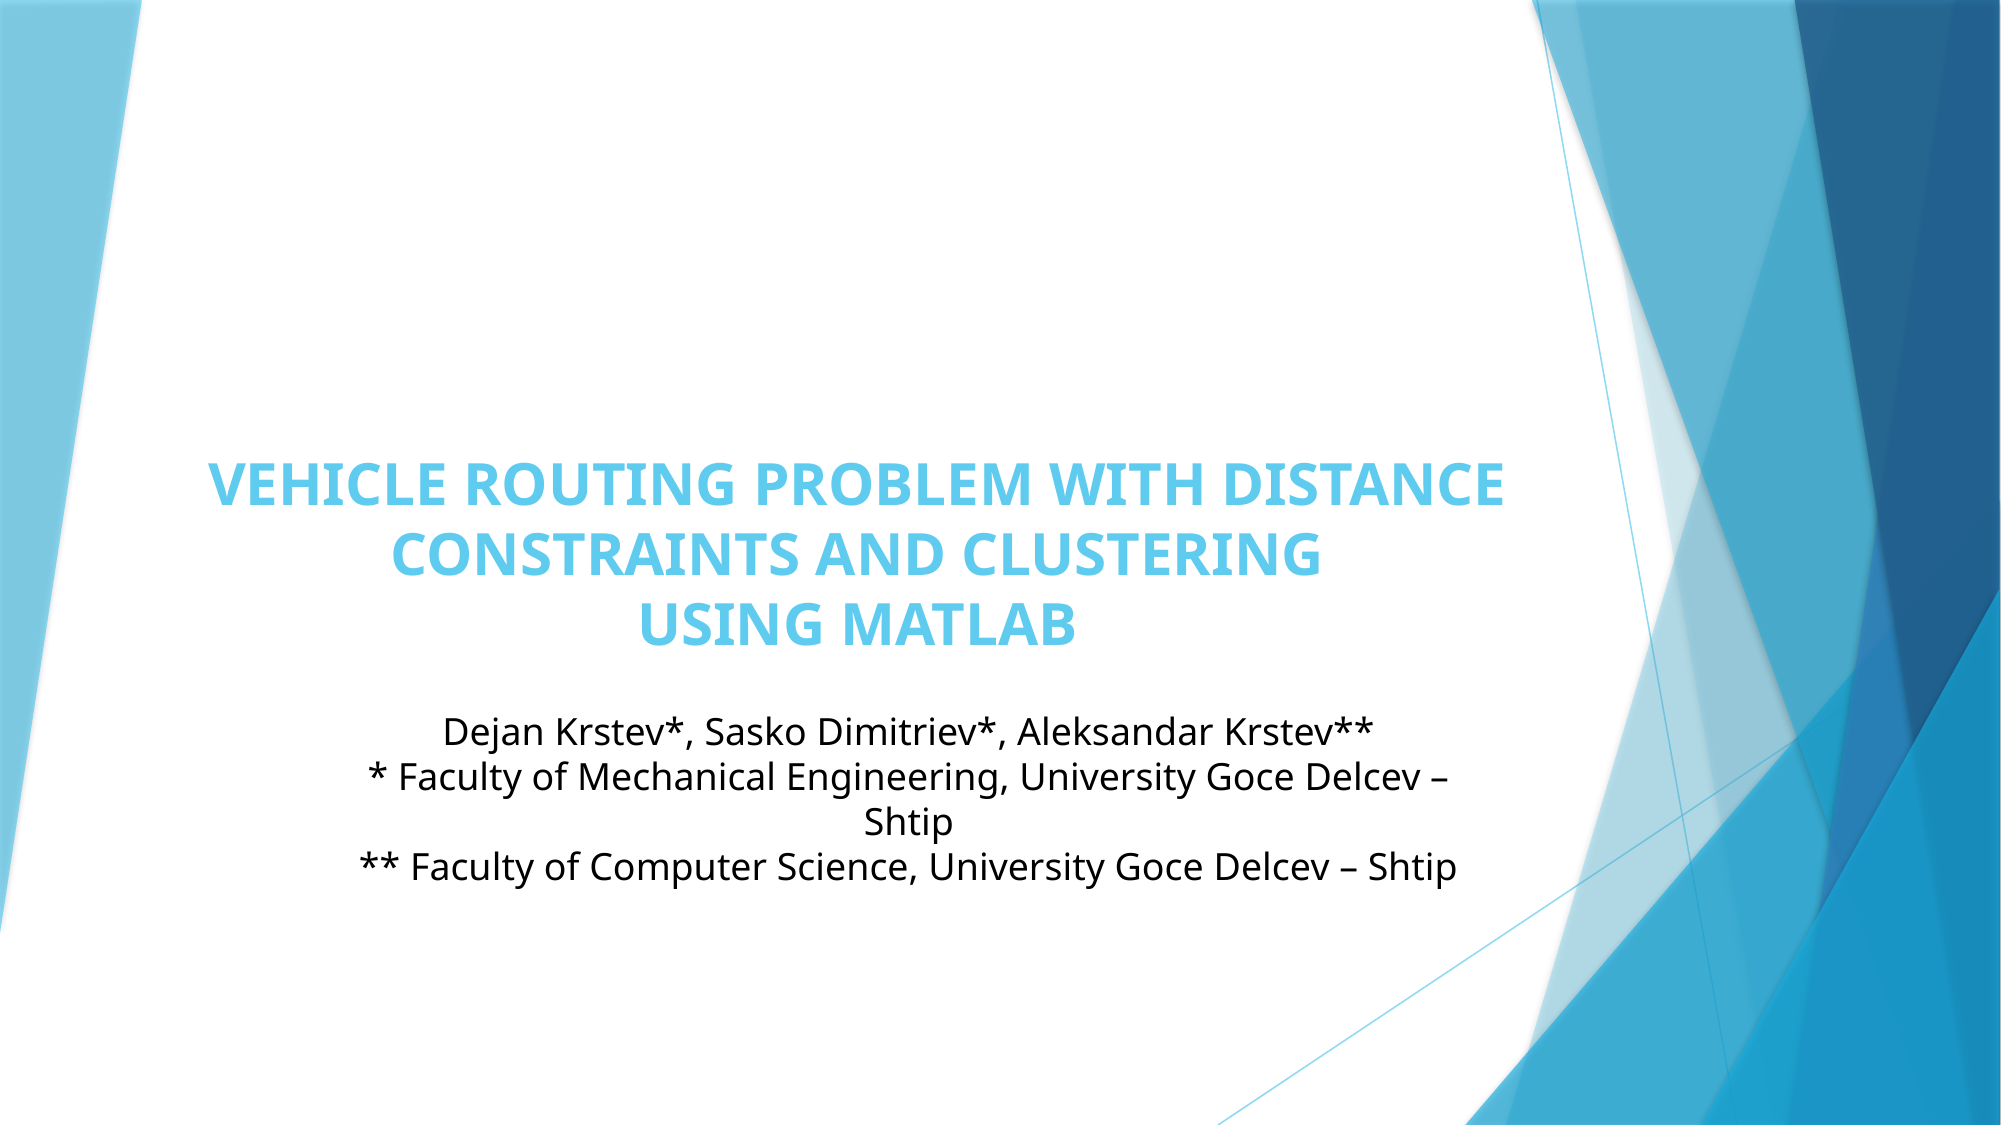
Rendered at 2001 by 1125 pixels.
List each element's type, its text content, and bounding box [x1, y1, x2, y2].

text_box Dejan Krstev*, Sasko Dimitriev*, Aleksandar Krstev** * Faculty of Mechanical Engineering, University Goce Delcev – Shtip ** Faculty of Computer Science, University Goce Delcev – Shtip [304, 700, 1514, 941]
title VEHICLE ROUTING PROBLEM WITH DISTANCE CONSTRAINTS AND CLUSTERING USING MATLAB [84, 394, 1630, 665]
